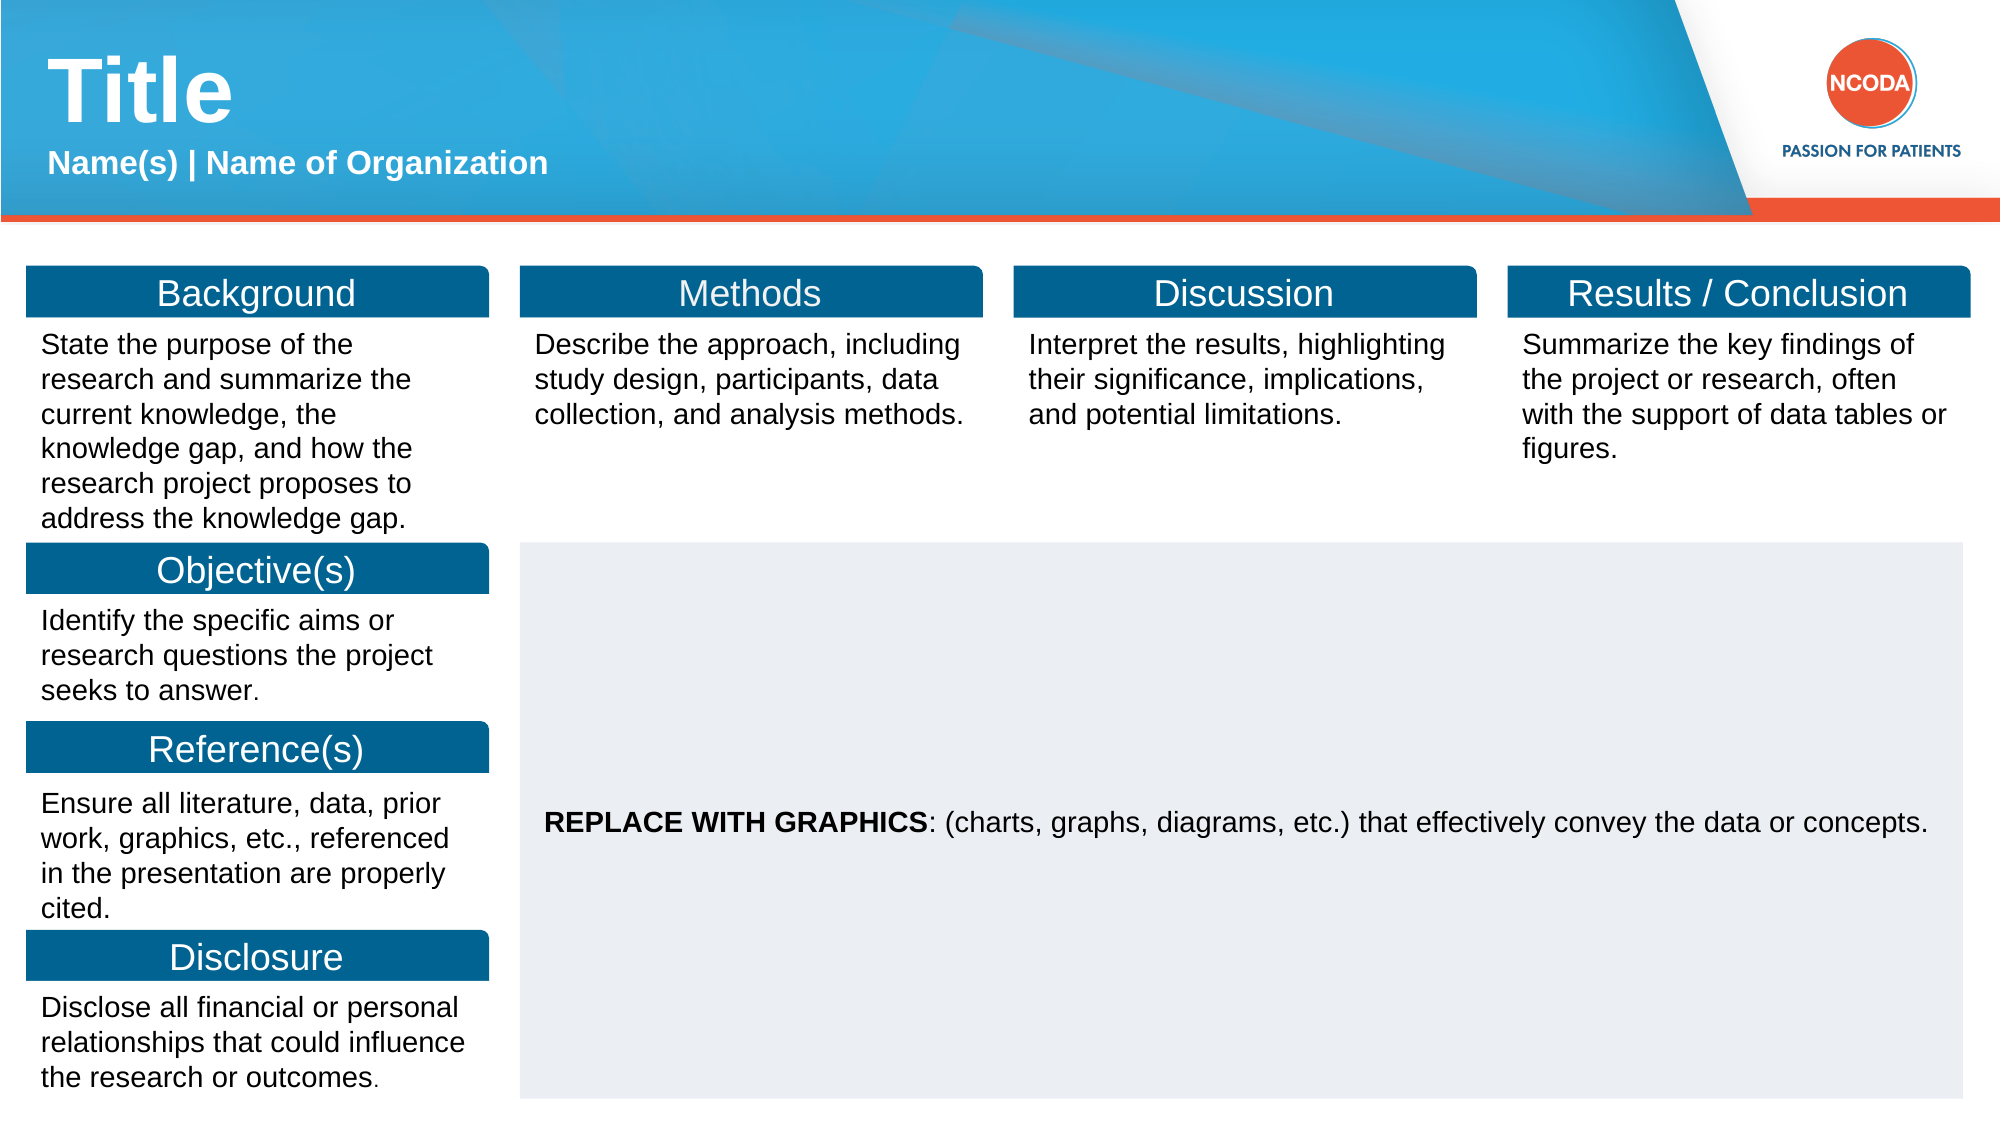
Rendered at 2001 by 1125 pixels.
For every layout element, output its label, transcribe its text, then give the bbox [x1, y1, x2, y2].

text_box REPLACE WITH GRAPHICS: (charts, graphs, diagrams, etc.) that effectively convey the data or concepts. [519, 541, 1964, 1100]
picture [1780, 34, 1963, 166]
text_box Disclose all financial or personal relationships that could influence the research or outcomes. [25, 980, 490, 1093]
text_box Summarize the key findings of the project or research, often with the support of data tables or figures. [1507, 319, 1972, 537]
text_box Ensure all literature, data, prior work, graphics, etc., referenced in the presentation are properly cited. [25, 776, 490, 892]
text_box Results / Conclusion [1506, 264, 1972, 319]
text_box Methods [518, 264, 985, 319]
picture [1, 0, 2000, 225]
text_box Interpret the results, highlighting their significance, implications, and potential limitations. [1013, 319, 1478, 531]
text_box Reference(s) [25, 719, 491, 774]
text_box Background [25, 264, 491, 319]
text_box Title Name(s) | Name of Organization [31, 0, 2000, 213]
text_box Describe the approach, including study design, participants, data collection, and analysis methods. [519, 317, 984, 531]
text_box Disclosure [25, 928, 491, 983]
text_box Discussion [1012, 264, 1478, 319]
text_box Identify the specific aims or research questions the project seeks to answer. [25, 593, 490, 713]
text_box State the purpose of the research and summarize the current knowledge, the knowledge gap, and how the research project proposes to address the knowledge gap. [25, 317, 490, 531]
text_box Objective(s) [25, 541, 491, 596]
